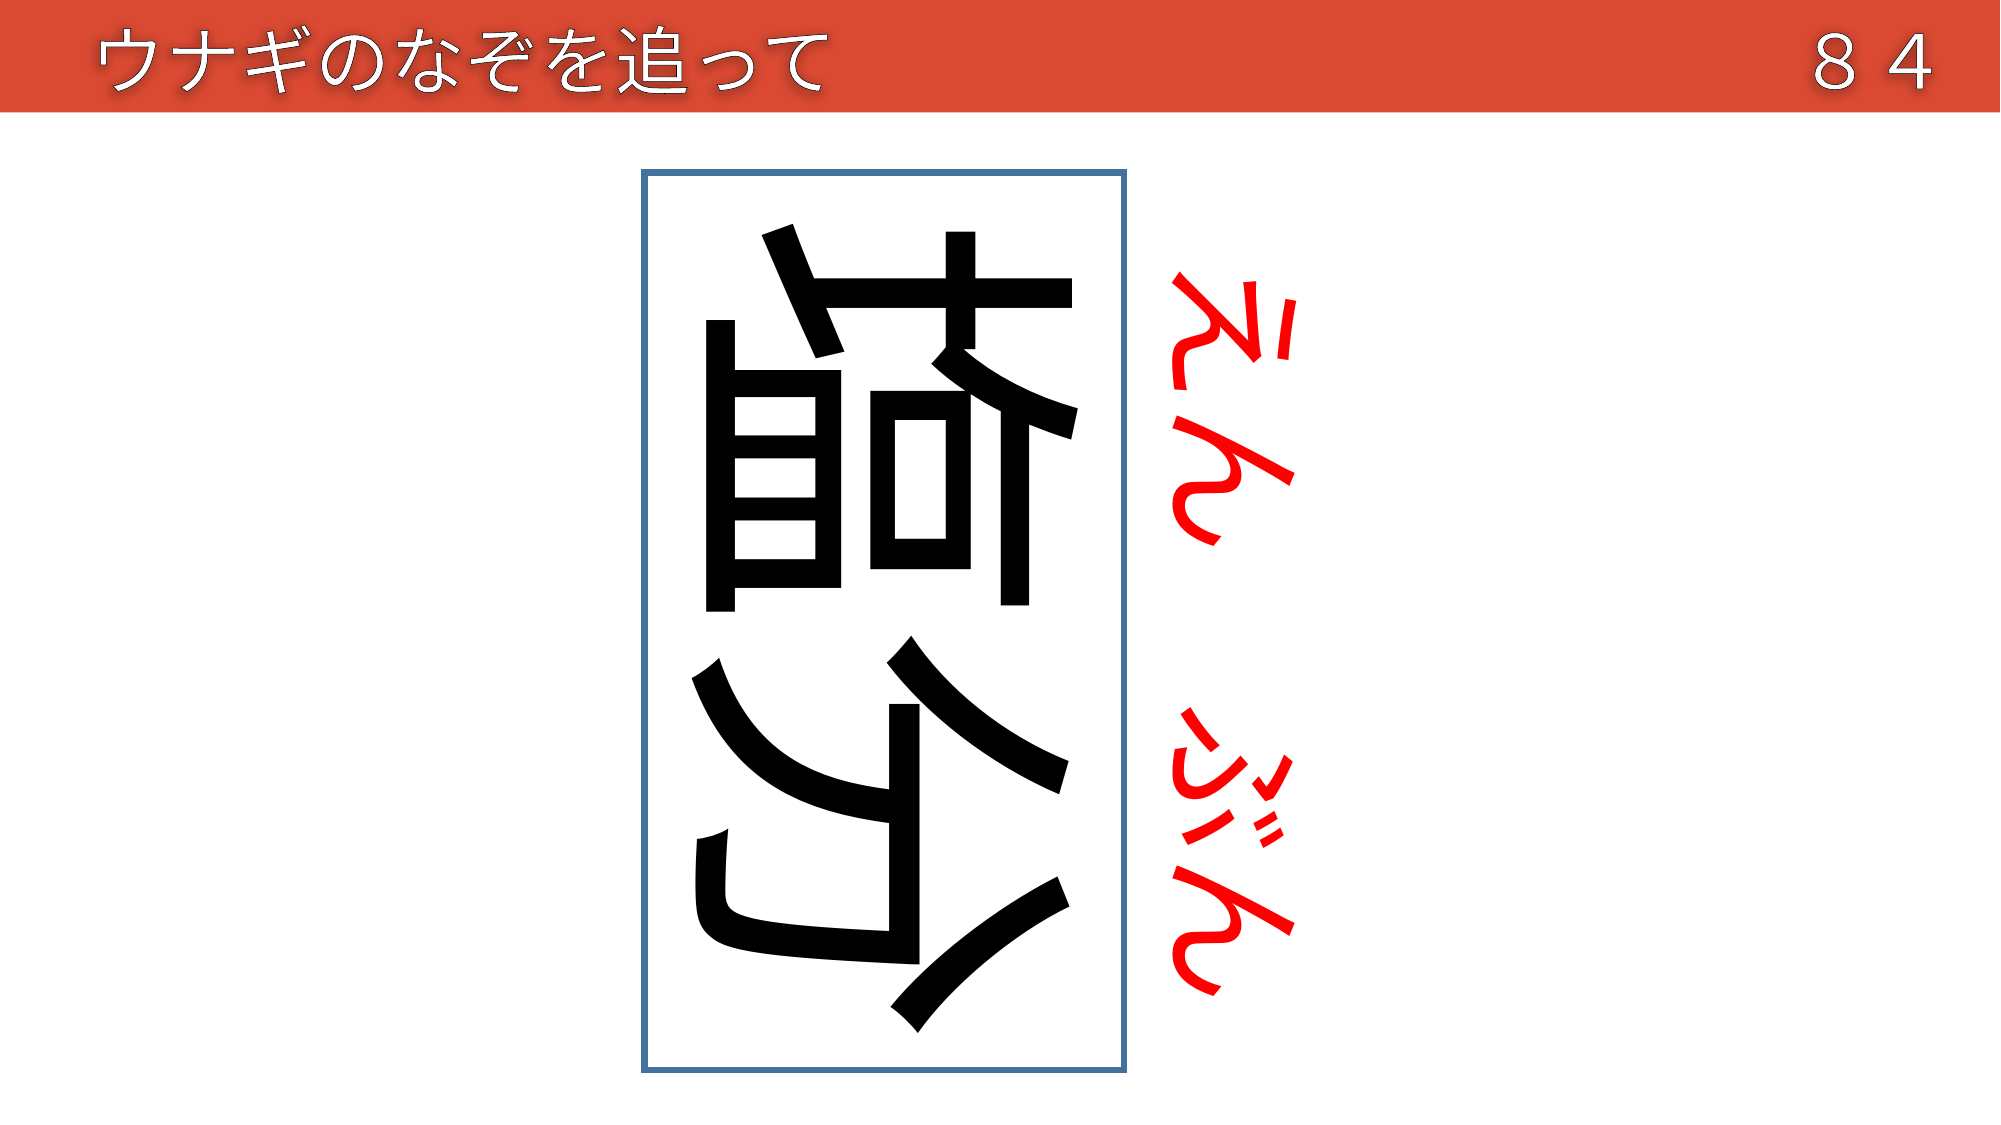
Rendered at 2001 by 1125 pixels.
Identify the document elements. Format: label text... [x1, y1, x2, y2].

text_box [0, 0, 2000, 113]
text_box ８４ [1782, 6, 1963, 112]
text_box えん ぶん [1125, 239, 1337, 1012]
text_box [643, 172, 1125, 1071]
text_box 塩分 [616, 195, 1152, 1125]
text_box ウナギのなぞを追って [75, 6, 1201, 112]
